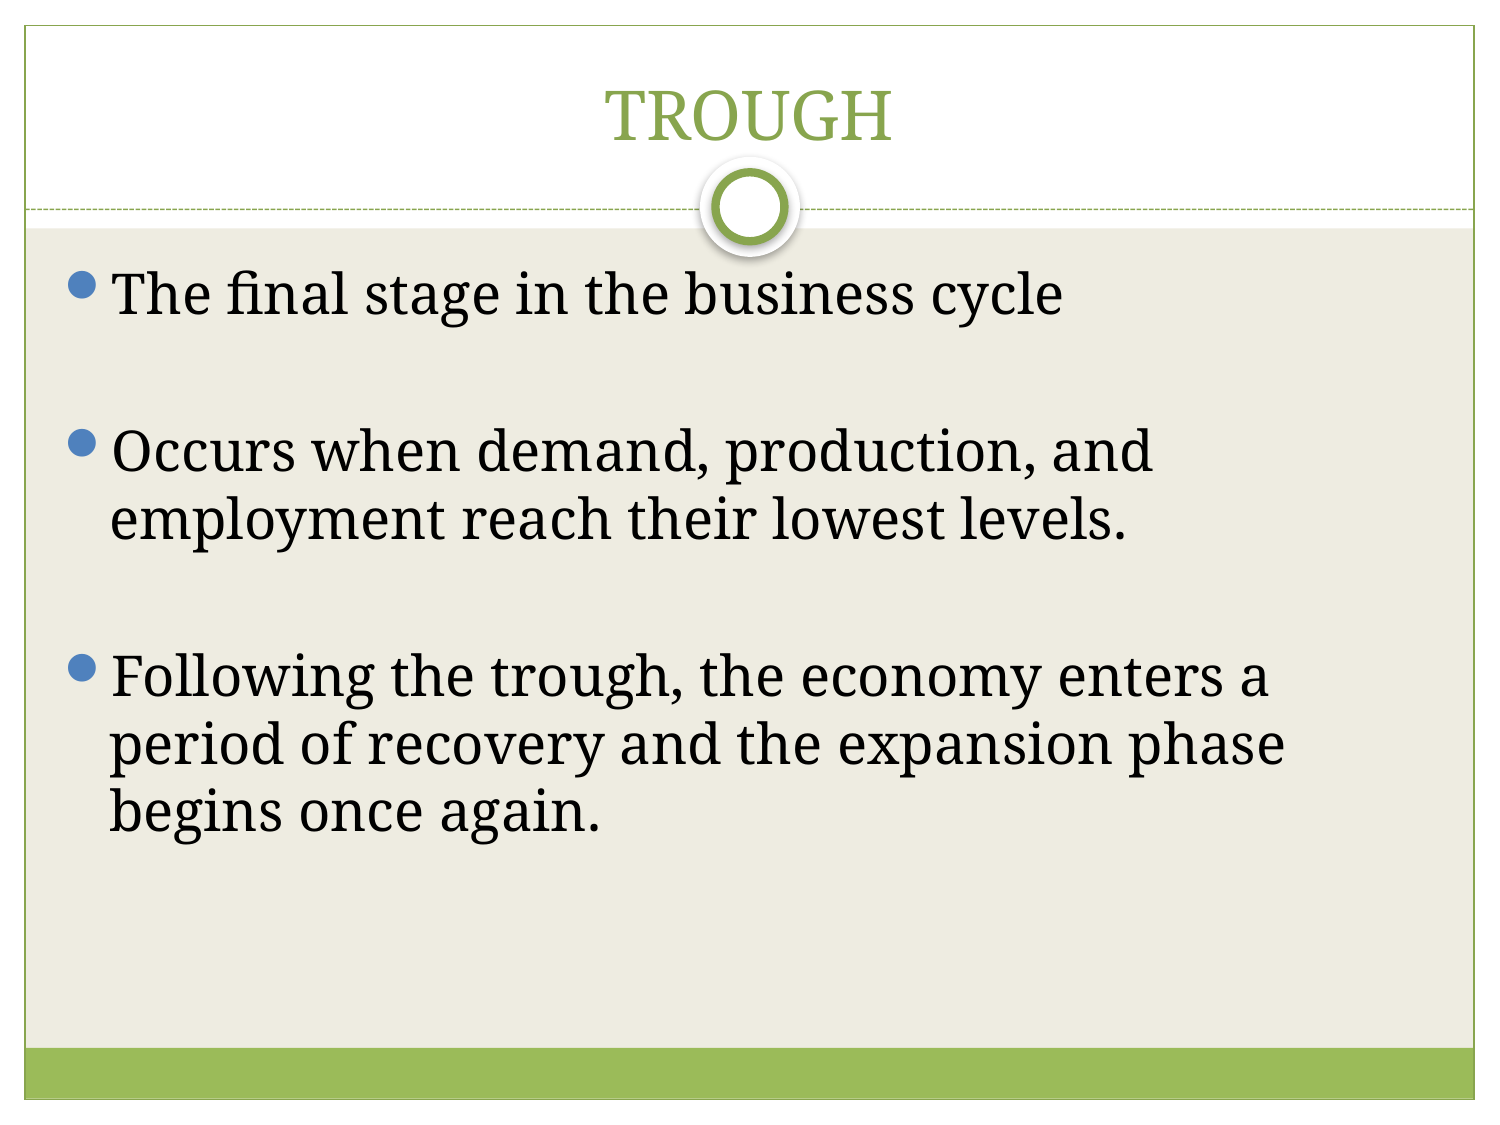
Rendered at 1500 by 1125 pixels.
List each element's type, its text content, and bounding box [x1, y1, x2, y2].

list The final stage in the business cycle Occurs when demand, production, and employment reach their lowest levels. Following the trough, the economy enters a period of recovery and the expansion phase begins once again. [49, 250, 1445, 1001]
title TROUGH [49, 37, 1450, 162]
